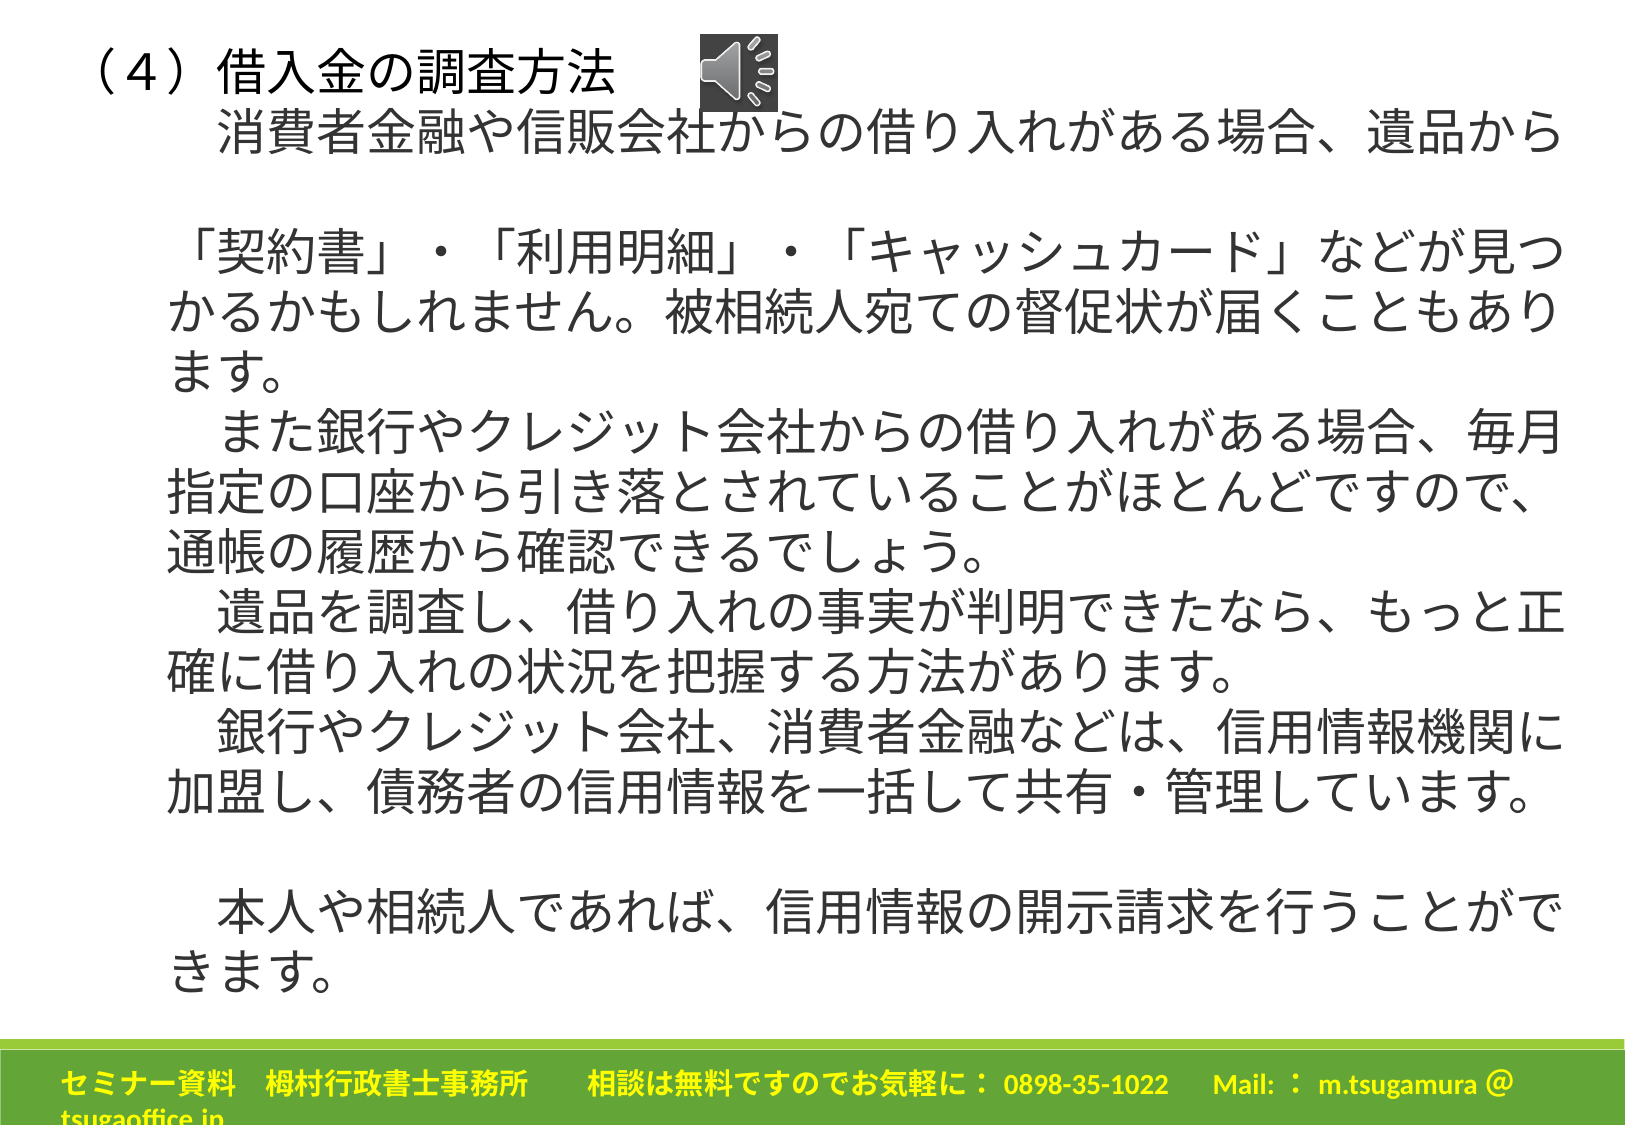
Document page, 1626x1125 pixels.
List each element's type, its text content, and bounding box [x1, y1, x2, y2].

picture [698, 32, 780, 114]
text_box セミナー資料 栂村行政書士事務所 相談は無料ですのでお気軽に：0898-35-1022 Mail:：m.tsugamura＠tsugaoffice.jp [45, 1057, 1580, 1125]
text_box （４）借入金の調査方法 消費者金融や信販会社からの借り入れがある場合、遺品から 「契約書」・「利用明細」・「キャッシュカード」などが見つ かるかもしれません。被相続人宛ての督促状が届くこともあり ます。 また銀行やクレジット会社からの借り入れがある場合、毎月 指定の口座から引き落とされていることがほとんどですので、 通帳の履歴から確認できるでしょう。 遺品を調査し、借り入れの事実が判明できたなら、もっと正 確に借り入れの状況を把握する方法があります。 銀行やクレジット会社、消費者金融などは、信用情報機関に 加盟し、債務者の信用情報を一括して共有・管理しています。 本人や相続人であれば、信用情報の開示請求を行うことがで きます。 [51, 33, 1597, 1068]
